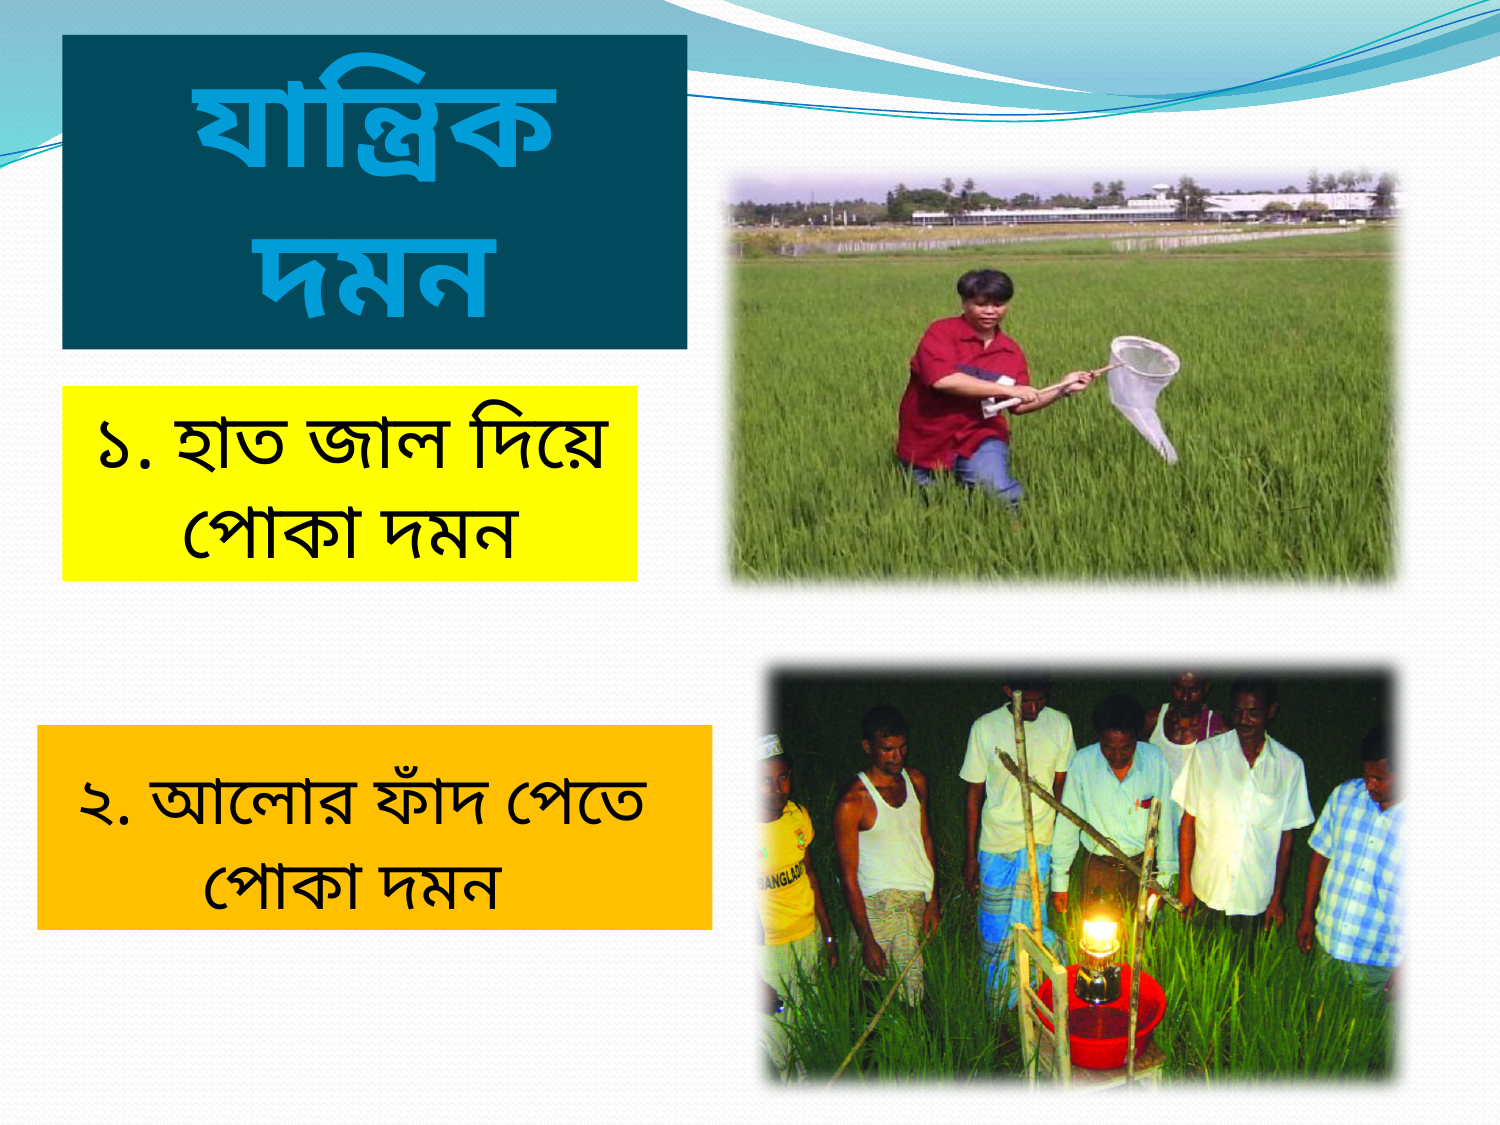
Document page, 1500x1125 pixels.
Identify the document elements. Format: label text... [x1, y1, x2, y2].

picture [712, 159, 1413, 601]
picture [749, 649, 1413, 1101]
text_box ২. আলোর ফাঁদ পেতে পোকা দমন [37, 725, 713, 930]
text_box যান্ত্রিক দমন [62, 34, 688, 350]
text_box ১. হাত জাল দিয়ে পোকা দমন [62, 386, 638, 581]
